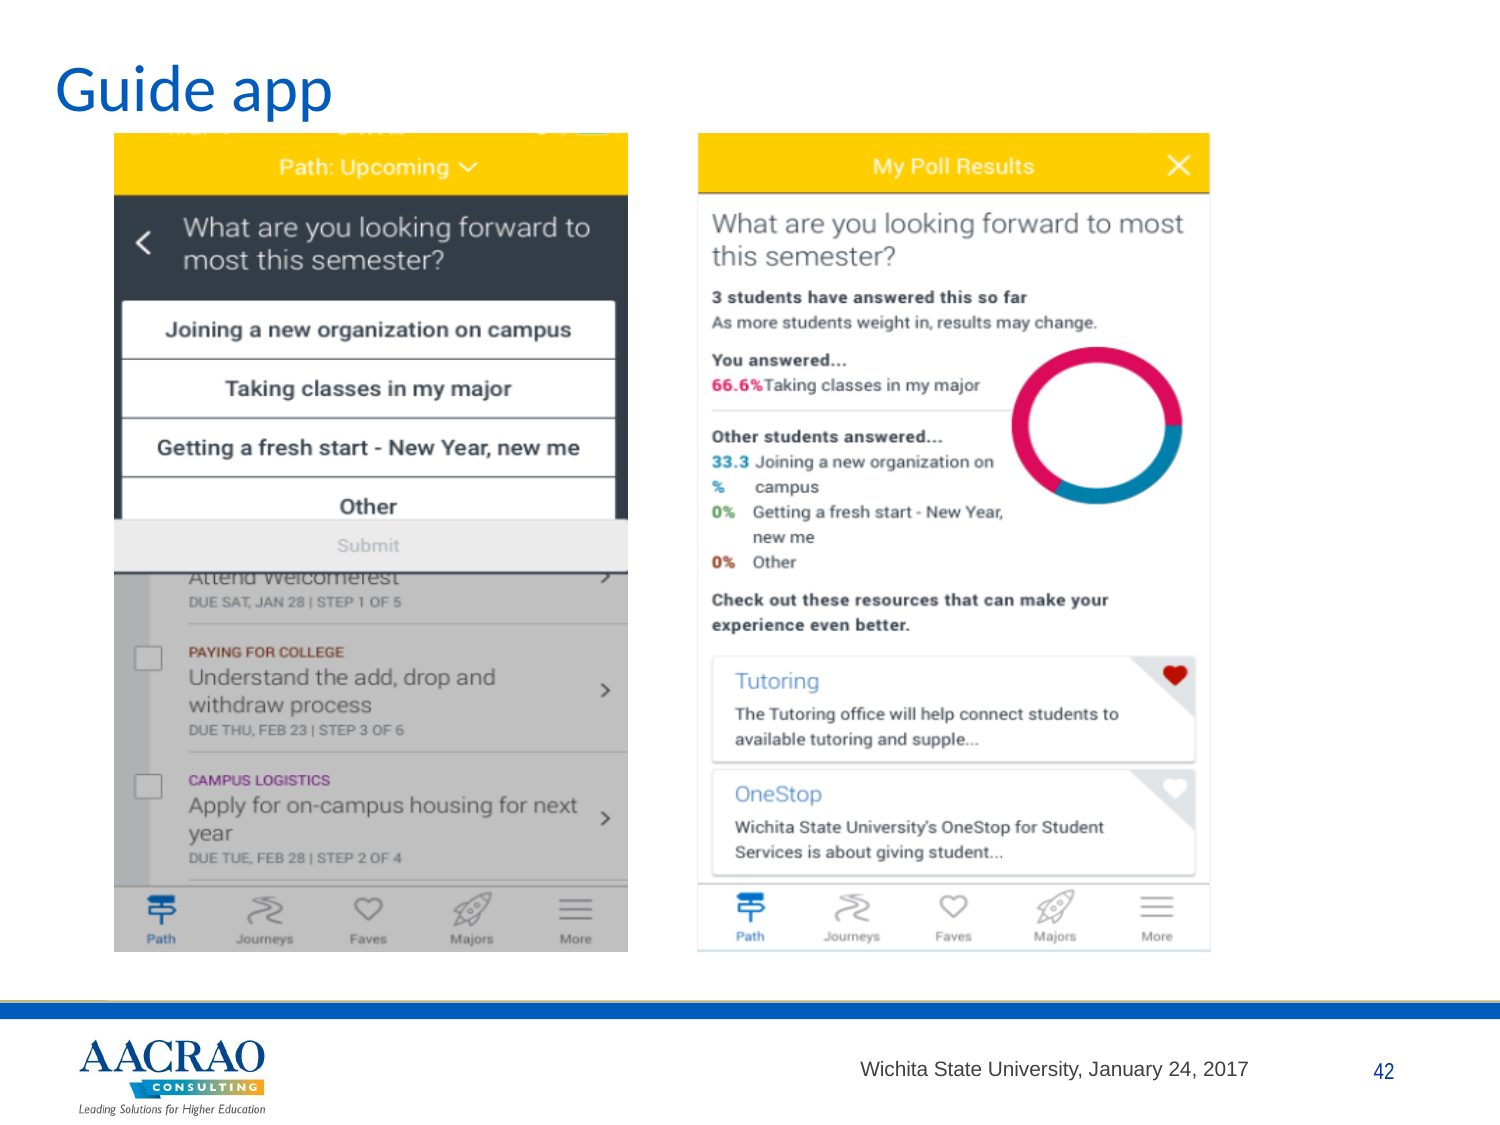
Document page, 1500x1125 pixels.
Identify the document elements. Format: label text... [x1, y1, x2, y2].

title Guide app [55, 45, 1450, 184]
picture [67, 1030, 270, 1120]
picture [697, 133, 1211, 952]
picture [114, 133, 628, 952]
